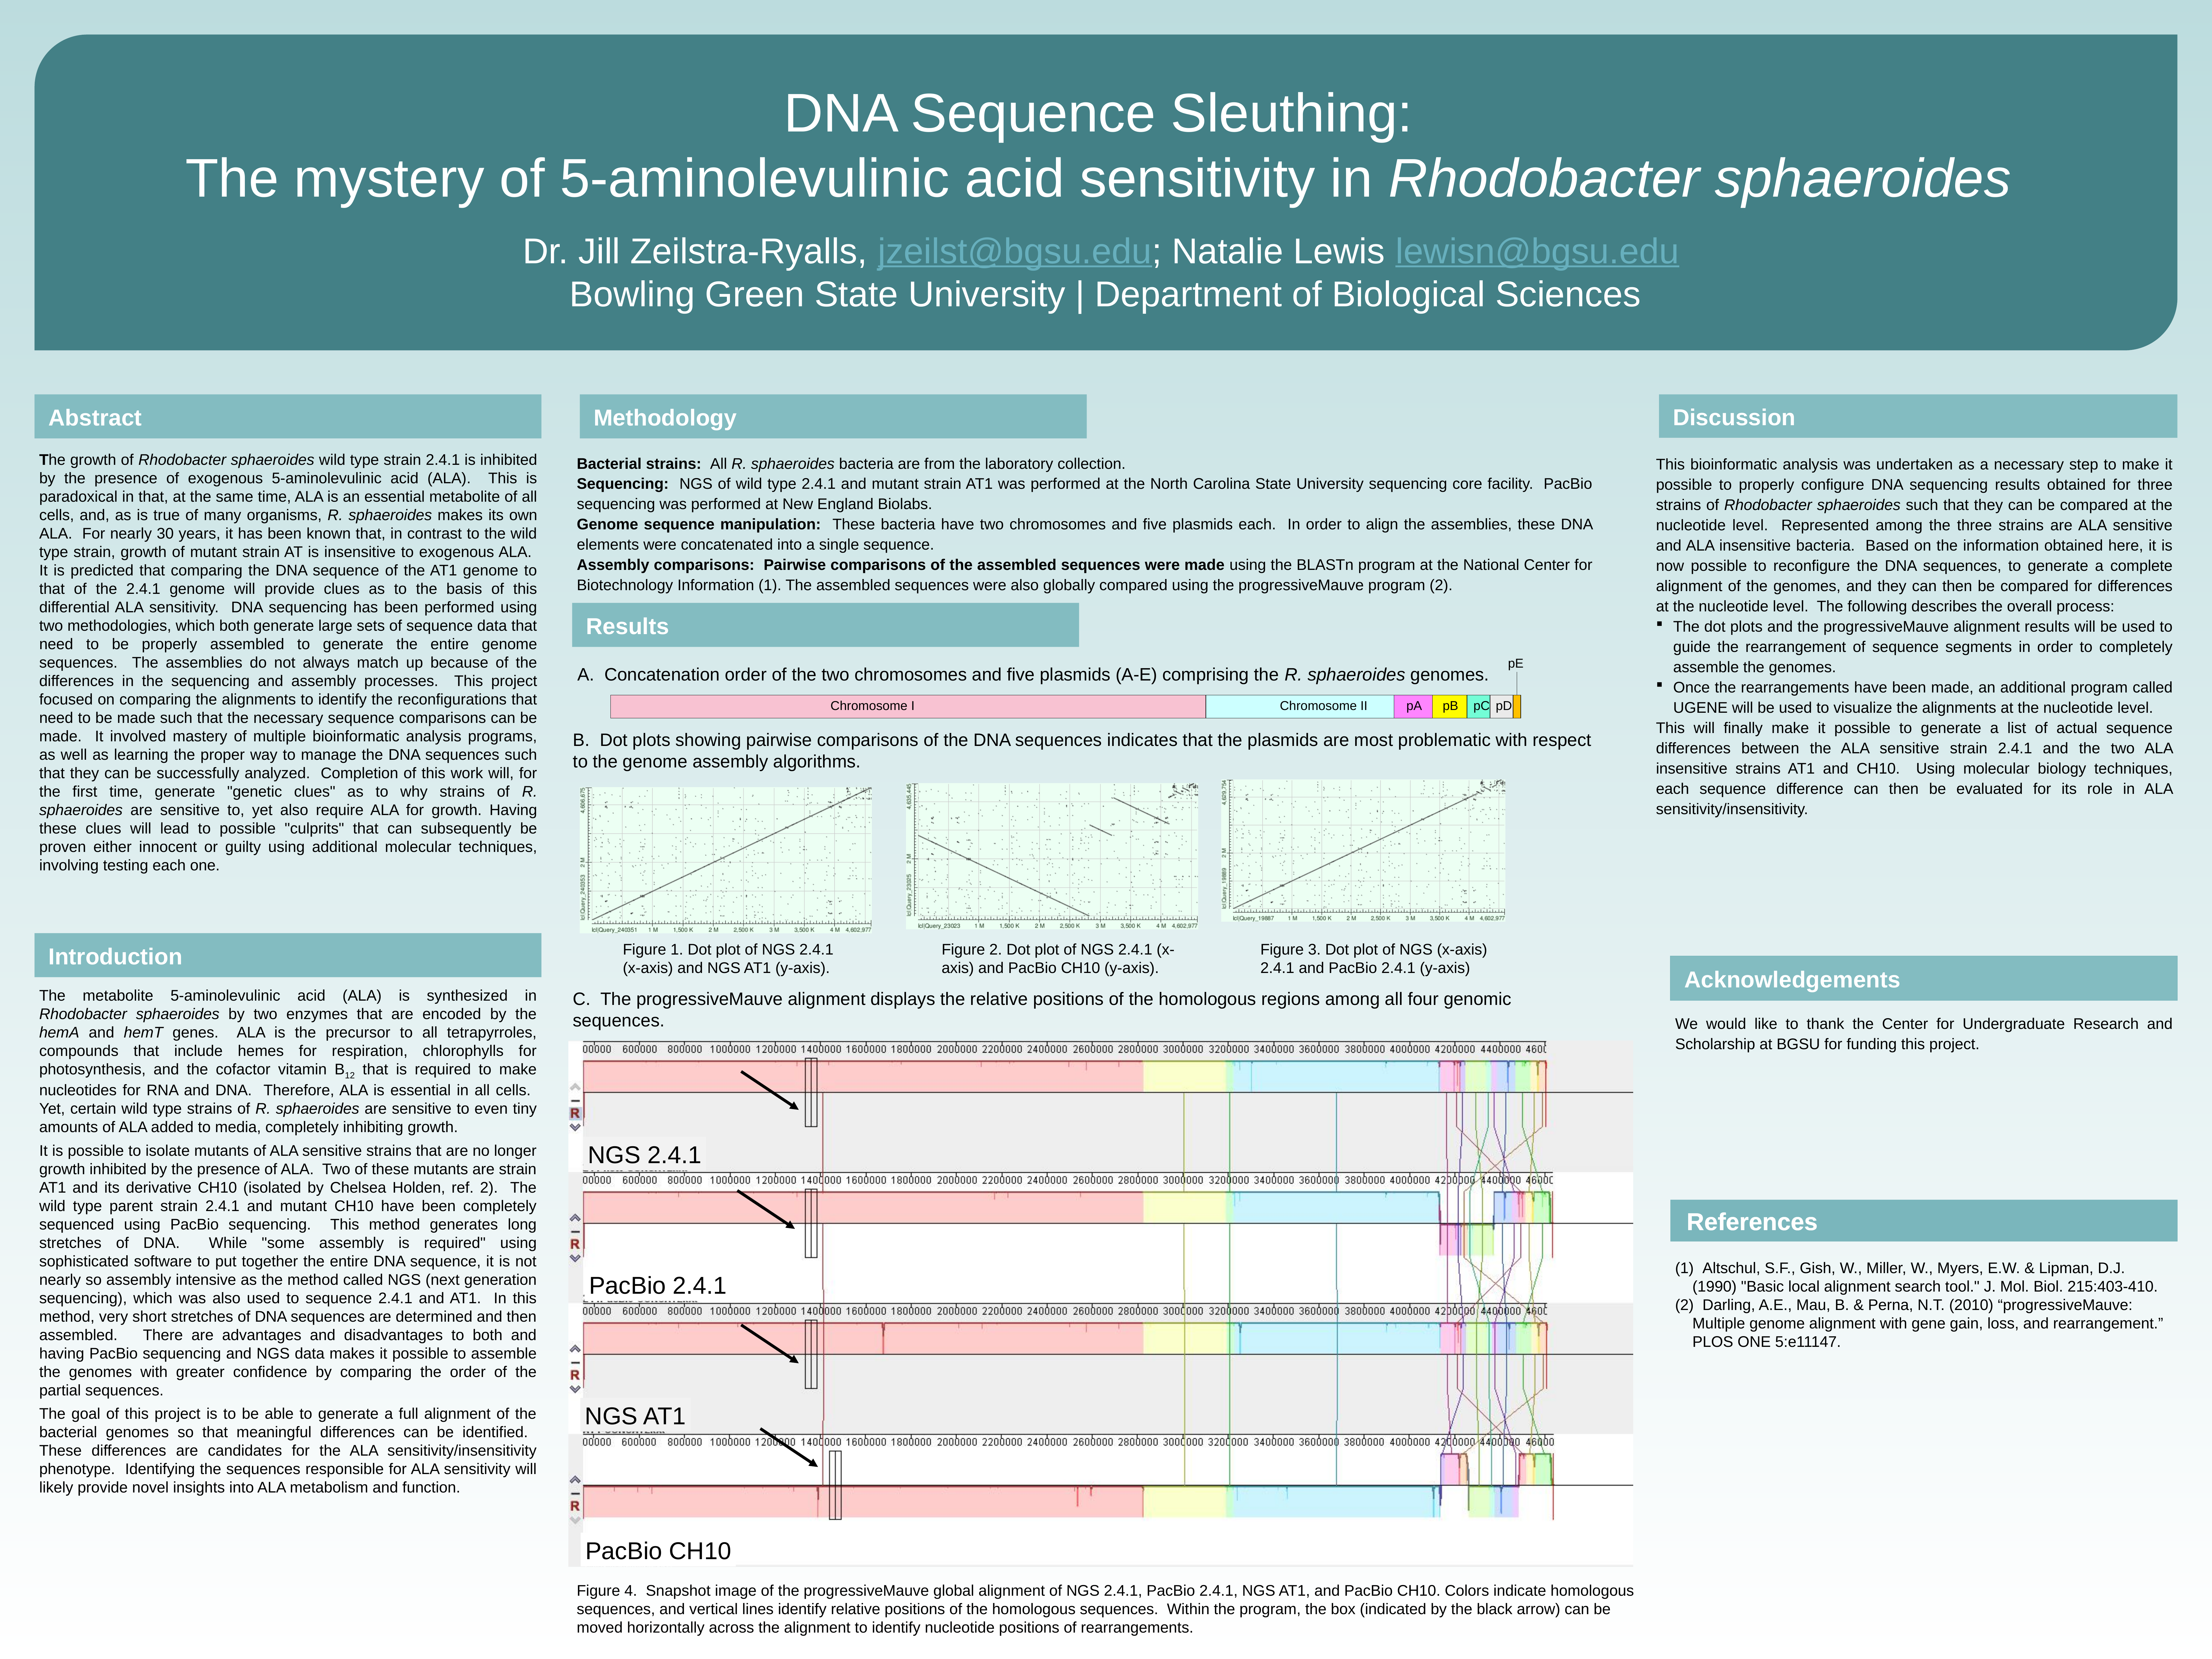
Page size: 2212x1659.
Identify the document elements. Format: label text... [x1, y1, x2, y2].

text_box Introduction [34, 933, 542, 977]
text_box The metabolite 5-aminolevulinic acid (ALA) is synthesized in Rhodobacter sphaeroides by two enzymes that are encoded by the hemA and hemT genes. ALA is the precursor to all tetrapyrroles, compounds that include hemes for respiration, chlorophylls for photosynthesis, and the cofactor vitamin B12 that is required to make nucleotides for RNA and DNA. Therefore, ALA is essential in all cells. Yet, certain wild type strains of R. sphaeroides are sensitive to even tiny amounts of ALA added to media, completely inhibiting growth. It is possible to isolate mutants of ALA sensitive strains that are no longer growth inhibited by the presence of ALA. Two of these mutants are strain AT1 and its derivative CH10 (isolated by Chelsea Holden, ref. 2). The wild type parent strain 2.4.1 and mutant CH10 have been completely sequenced using PacBio sequencing. This method generates long stretches of DNA. While "some assembly is required" using sophisticated software to put together the entire DNA sequence, it is not nearly so assembly intensive as the method called NGS (next generation sequencing), which was also used to sequence 2.4.1 and AT1. In this method, very short stretches of DNA sequences are determined and then assembled. There are advantages and disadvantages to both and having PacBio sequencing and NGS data makes it possible to assemble the genomes with greater confidence by comparing the order of the partial sequences. The goal of this project is to be able to generate a full alignment of the bacterial genomes so that meaningful differences can be identified. These differences are candidates for the ALA sensitivity/insensitivity phenotype. Identifying the sequences responsible for ALA sensitivity will likely provide novel insights into ALA metabolism and function. [34, 983, 542, 1522]
text_box The growth of Rhodobacter sphaeroides wild type strain 2.4.1 is inhibited by the presence of exogenous 5-aminolevulinic acid (ALA). This is paradoxical in that, at the same time, ALA is an essential metabolite of all cells, and, as is true of many organisms, R. sphaeroides makes its own ALA. For nearly 30 years, it has been known that, in contrast to the wild type strain, growth of mutant strain AT is insensitive to exogenous ALA. It is predicted that comparing the DNA sequence of the AT1 genome to that of the 2.4.1 genome will provide clues as to the basis of this differential ALA sensitivity. DNA sequencing has been performed using two methodologies, which both generate large sets of sequence data that need to be properly assembled to generate the entire genome sequences. The assemblies do not always match up because of the differences in the sequencing and assembly processes. This project focused on comparing the alignments to identify the reconfigurations that need to be made such that the necessary sequence comparisons can be made. It involved mastery of multiple bioinformatic analysis programs, as well as learning the proper way to manage the DNA sequences such that they can be successfully analyzed. Completion of this work will, for the first time, generate "genetic clues" as to why strains of R. sphaeroides are sensitive to, yet also require ALA for growth. Having these clues will lead to possible "culprits" that can subsequently be proven either innocent or guilty using additional molecular techniques, involving testing each one. [34, 447, 542, 894]
text_box Figure 3. Dot plot of NGS (x-axis) 2.4.1 and PacBio 2.4.1 (y-axis) [1256, 937, 1494, 979]
text_box Results [572, 603, 1079, 647]
text_box We would like to thank the Center for Undergraduate Research and Scholarship at BGSU for funding this project. [1670, 1009, 2178, 1055]
text_box References [1682, 1203, 2143, 1237]
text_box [568, 1041, 1633, 1567]
picture [1221, 779, 1506, 922]
text_box Figure 2. Dot plot of NGS 2.4.1 (x-axis) and PacBio CH10 (y-axis). [937, 937, 1183, 979]
text_box Discussion [1659, 394, 2178, 438]
text_box [1670, 1200, 2178, 1241]
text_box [610, 653, 1529, 718]
text_box DNA Sequence Sleuthing: The mystery of 5-aminolevulinic acid sensitivity in Rhodobacter sphaeroides [69, 74, 2143, 213]
text_box Bacterial strains: All R. sphaeroides bacteria are from the laboratory collection. Sequencing: NGS of wild type 2.4.1 and mutant strain AT1 was performed at the North Carolina State University sequencing core facility. PacBio sequencing was performed at New England Biolabs. Genome sequence manipulation: These bacteria have two chromosomes and five plasmids each. In order to align the assemblies, these DNA elements were concatenated into a single sequence. Assembly comparisons: Pairwise comparisons of the assembled sequences were made using the BLASTn program at the National Center for Biotechnology Information (1). The assembled sequences were also globally compared using the progressiveMauve program (2). [572, 449, 1598, 596]
text_box Abstract [34, 394, 542, 438]
text_box Altschul, S.F., Gish, W., Miller, W., Myers, E.W. & Lipman, D.J. (1990) "Basic local alignment search tool." J. Mol. Biol. 215:403-410. Darling, A.E., Mau, B. & Perna, N.T. (2010) “progressiveMauve: Multiple genome alignment with gene gain, loss, and rearrangement.” PLOS ONE 5:e11147. [1670, 1256, 2178, 1353]
text_box A. Concatenation order of the two chromosomes and five plasmids (A-E) comprising the R. sphaeroides genomes. [573, 661, 609, 687]
text_box Figure 1. Dot plot of NGS 2.4.1 (x-axis) and NGS AT1 (y-axis). [618, 937, 853, 979]
text_box Acknowledgements [1670, 956, 2178, 1000]
text_box Methodology [580, 394, 1087, 438]
text_box This bioinformatic analysis was undertaken as a necessary step to make it possible to properly configure DNA sequencing results obtained for three strains of Rhodobacter sphaeroides such that they can be compared at the nucleotide level. Represented among the three strains are ALA sensitive and ALA insensitive bacteria. Based on the information obtained here, it is now possible to reconfigure the DNA sequences, to generate a complete alignment of the genomes, and they can then be compared for differences at the nucleotide level. The following describes the overall process: The dot plots and the progressiveMauve alignment results will be used to guide the rearrangement of sequence segments in order to completely assemble the genomes. Once the rearrangements have been made, an additional program called UGENE will be used to visualize the alignments at the nucleotide level. This will finally make it possible to generate a list of actual sequence differences between the ALA sensitive strain 2.4.1 and the two ALA insensitive strains AT1 and CH10. Using molecular biology techniques, each sequence difference can then be evaluated for its role in ALA sensitivity/insensitivity. [1651, 450, 2178, 820]
picture [580, 787, 872, 933]
picture [906, 783, 1198, 930]
text_box B. Dot plots showing pairwise comparisons of the DNA sequences indicates that the plasmids are most problematic with respect to the genome assembly algorithms. [568, 726, 1598, 774]
text_box C. The progressiveMauve alignment displays the relative positions of the homologous regions among all four genomic sequences. [568, 985, 1598, 1033]
text_box [34, 34, 2178, 351]
text_box Dr. Jill Zeilstra-Ryalls, jzeilst@bgsu.edu; Natalie Lewis lewisn@bgsu.edu Bowling Green State University | Department of Biological Sciences [69, 224, 2143, 276]
text_box Figure 4. Snapshot image of the progressiveMauve global alignment of NGS 2.4.1, PacBio 2.4.1, NGS AT1, and PacBio CH10. Colors indicate homologous sequences, and vertical lines identify relative positions of the homologous sequences. Within the program, the box (indicated by the black arrow) can be moved horizontally across the alignment to identify nucleotide positions of rearrangements. [572, 1578, 1646, 1638]
